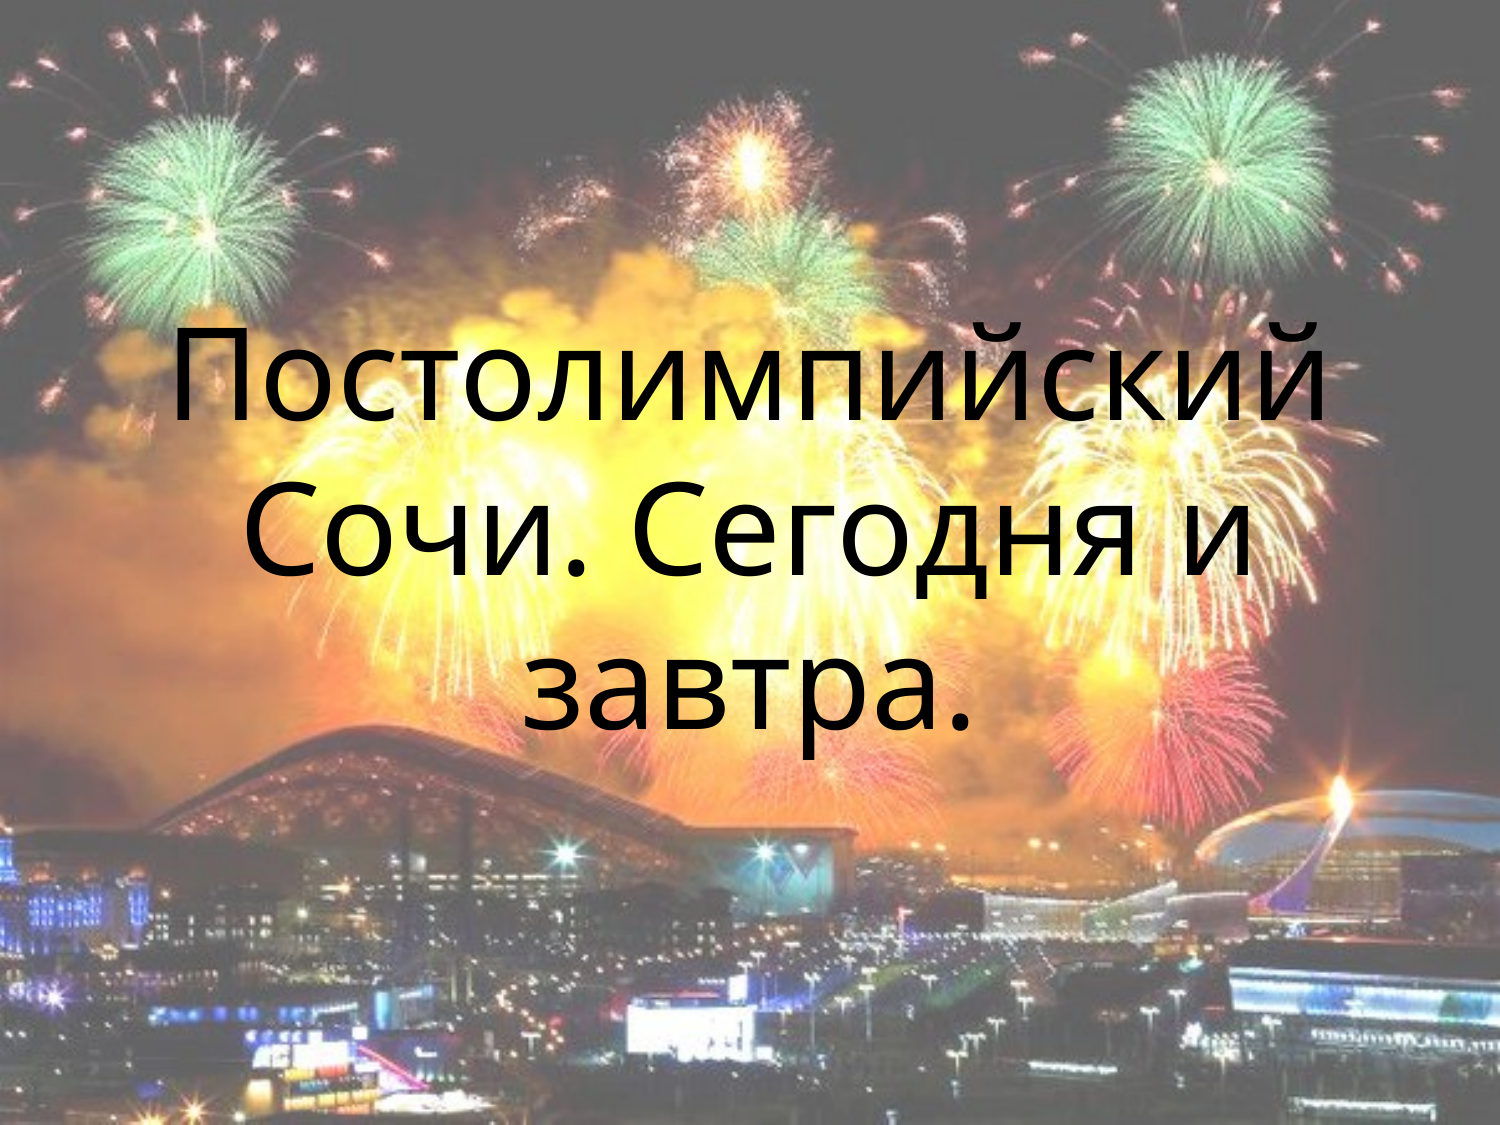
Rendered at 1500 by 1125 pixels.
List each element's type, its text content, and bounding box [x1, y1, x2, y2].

picture [0, 0, 1500, 1125]
title Постолимпийский Сочи. Сегодня и завтра. [112, 278, 1388, 768]
